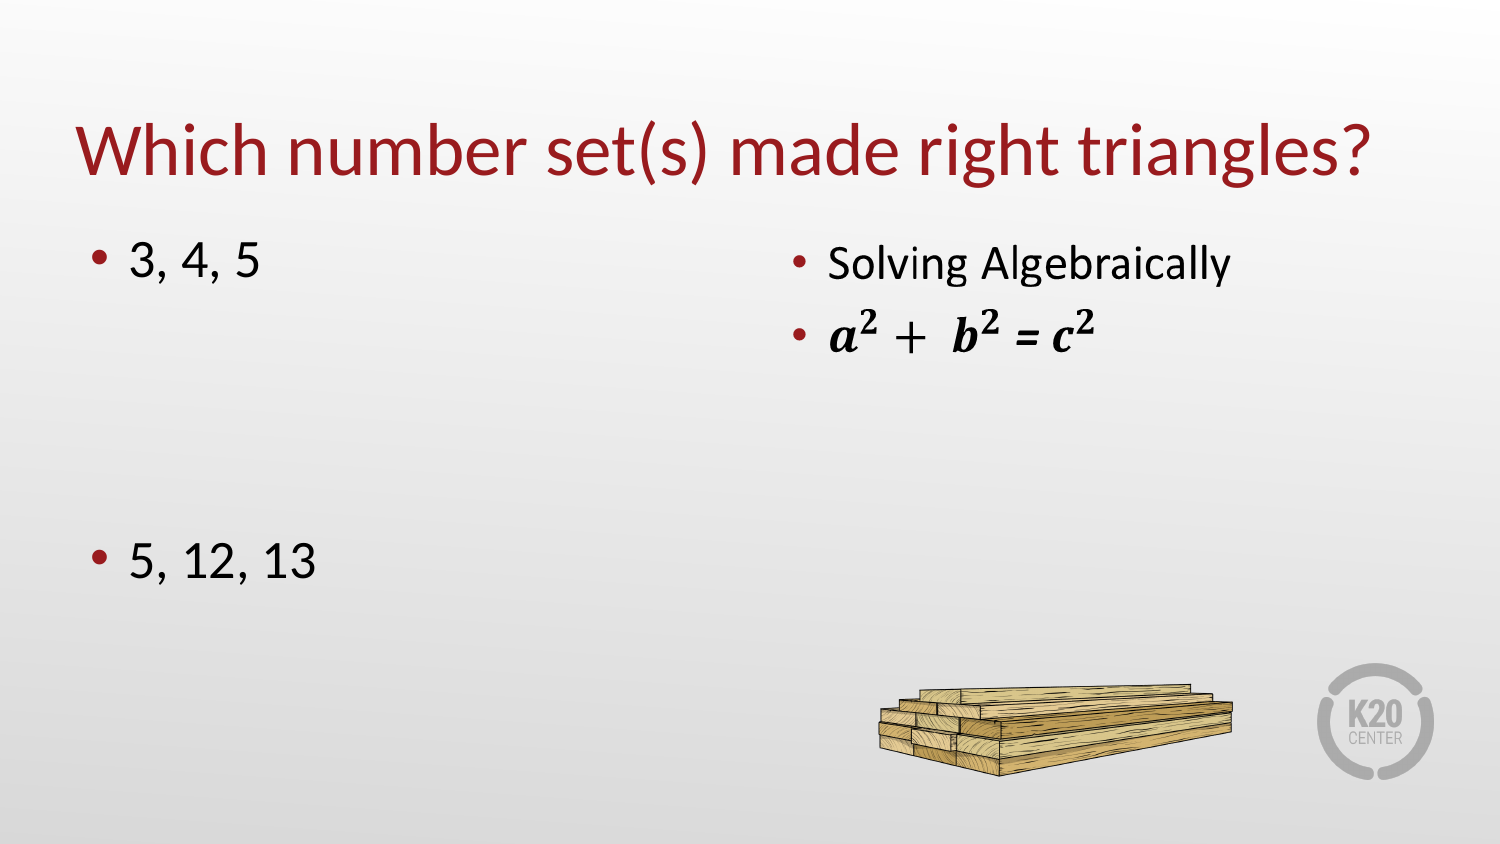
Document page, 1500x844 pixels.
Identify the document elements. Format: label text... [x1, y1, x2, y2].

list [762, 216, 1425, 782]
list 3, 4, 5 5, 12, 13 [75, 216, 738, 782]
picture [772, 511, 1451, 844]
title Which number set(s) made right triangles? [75, 49, 1425, 191]
